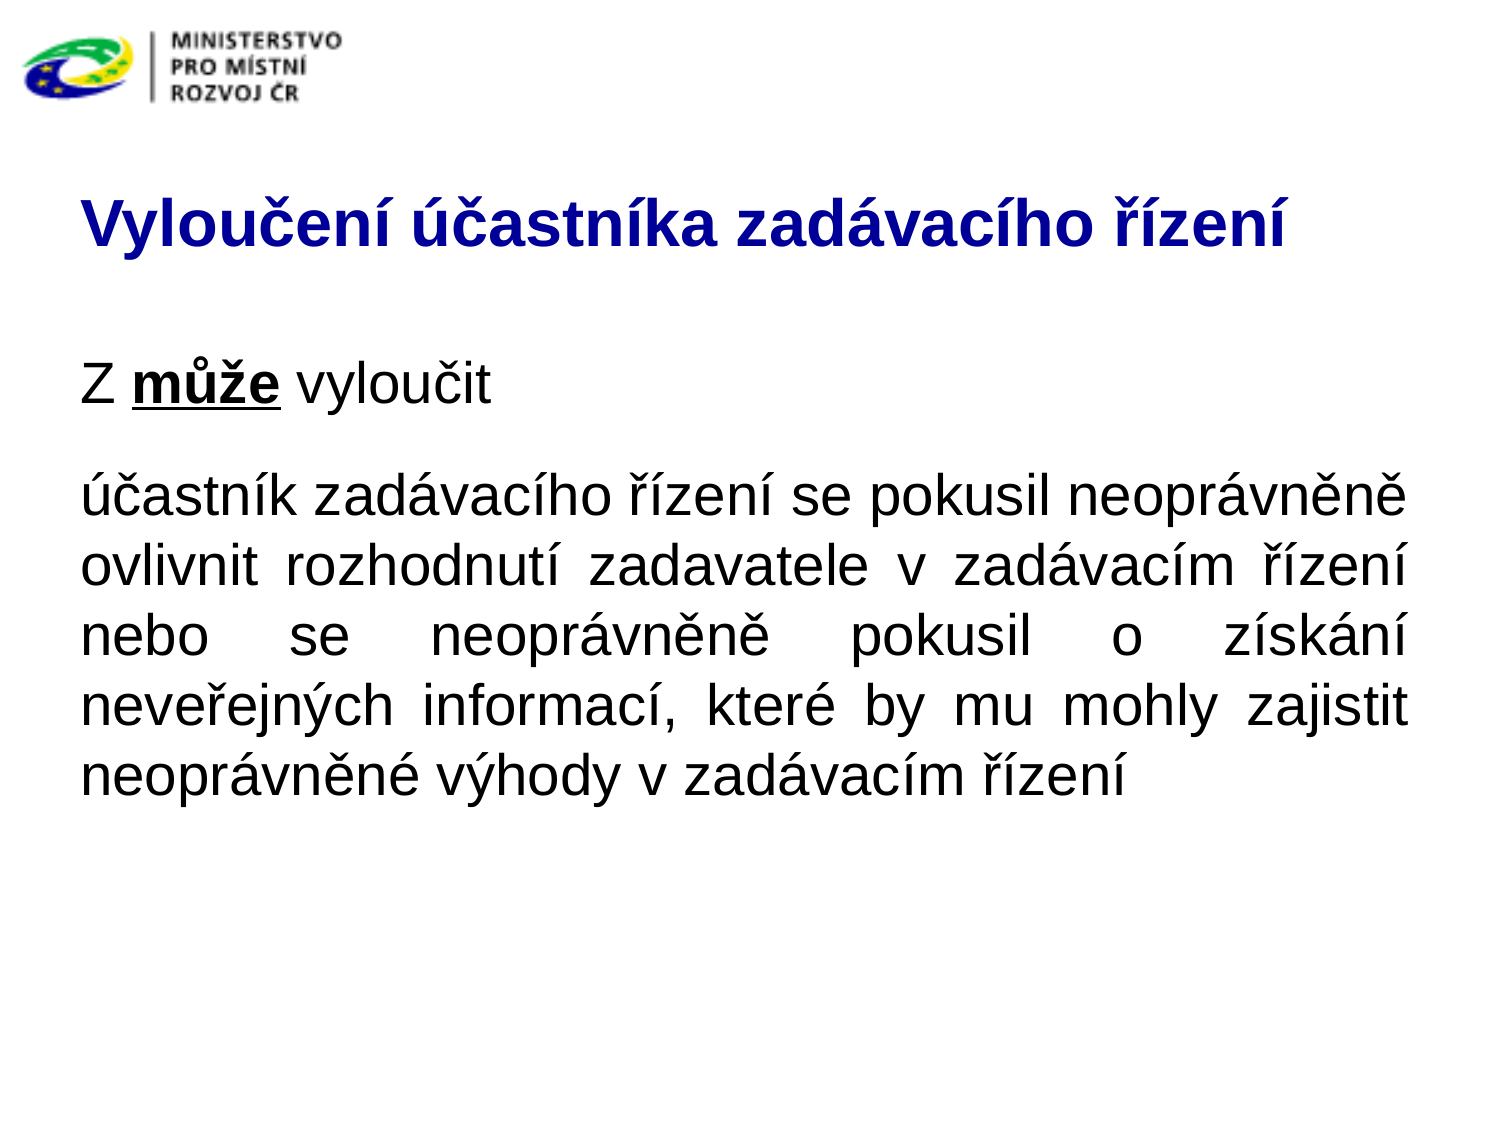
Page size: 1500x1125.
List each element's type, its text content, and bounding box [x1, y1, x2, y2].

picture [0, 0, 391, 119]
list Z může vyloučit účastník zadávacího řízení se pokusil neoprávněně ovlivnit rozhodnutí zadavatele v zadávacím řízení nebo se neoprávněně pokusil o získání neveřejných informací, které by mu mohly zajistit neoprávněné výhody v zadávacím řízení [64, 338, 1425, 1059]
title Vyloučení účastníka zadávacího řízení [64, 172, 1425, 315]
